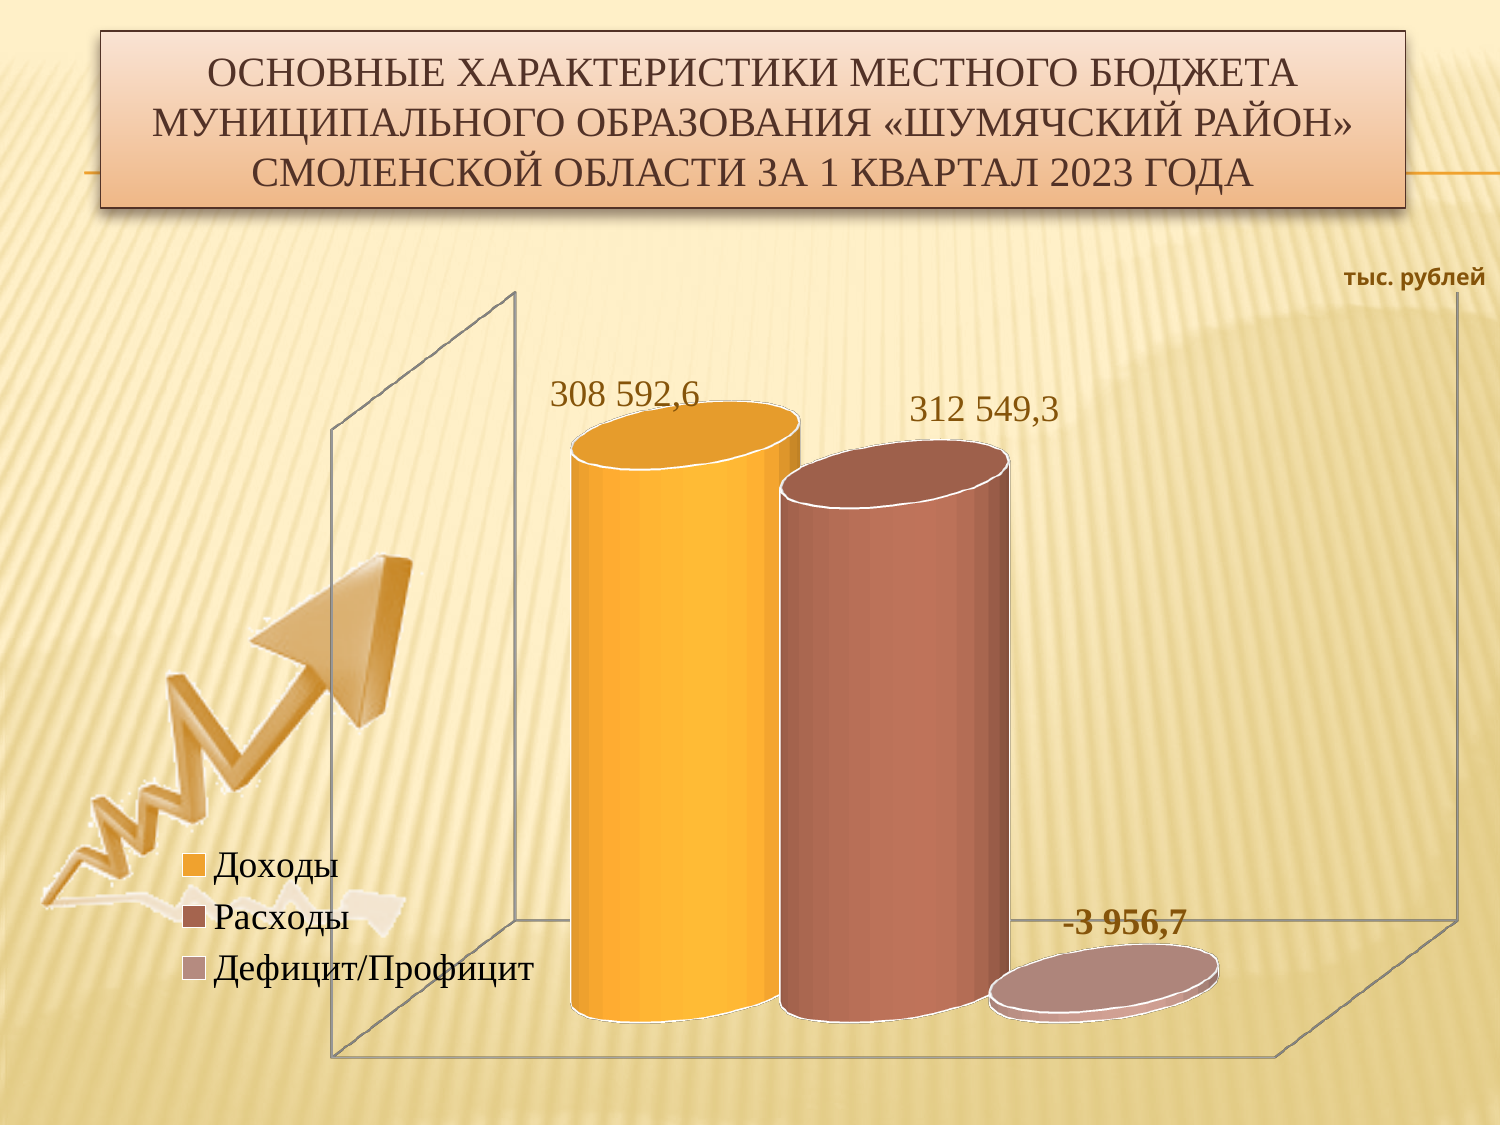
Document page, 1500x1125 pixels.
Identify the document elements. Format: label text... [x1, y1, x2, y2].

title ОСНОВНЫЕ ХАРАКТЕРИСТИКИ МЕСТНОГО БЮДЖЕТА МУНИЦИПАЛЬНОГО ОБРАЗОВАНИЯ «ШУМЯЧСКИЙ РАЙОН» СМОЛЕНСКОЙ ОБЛАСТИ ЗА 1 квартал 2023 годА [100, 30, 1406, 209]
picture [29, 538, 145, 959]
chart [147, 254, 1459, 1083]
